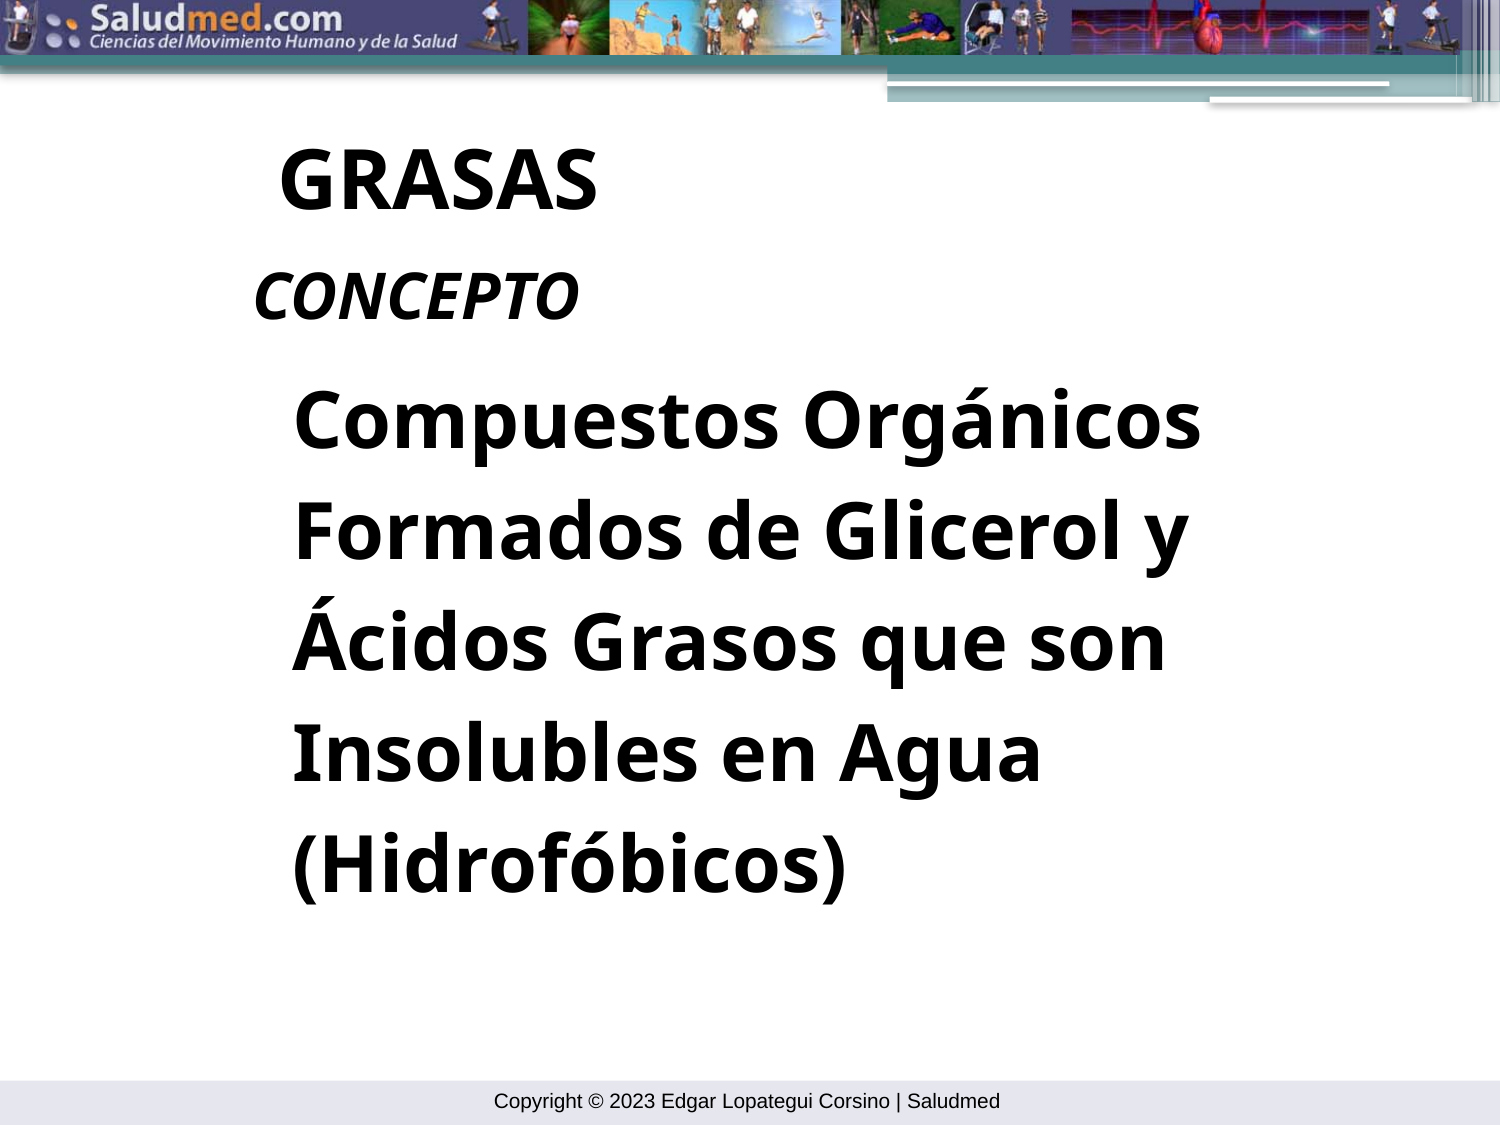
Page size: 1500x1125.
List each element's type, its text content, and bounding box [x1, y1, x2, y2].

text_box CONCEPTO [237, 269, 1500, 317]
text_box Compuestos Orgánicos Formados de Glicerol y Ácidos Grasos que son Insolubles en Agua (Hidrofóbicos) [277, 362, 1412, 916]
text_box GRASAS [262, 127, 1350, 224]
picture [0, 0, 1460, 55]
